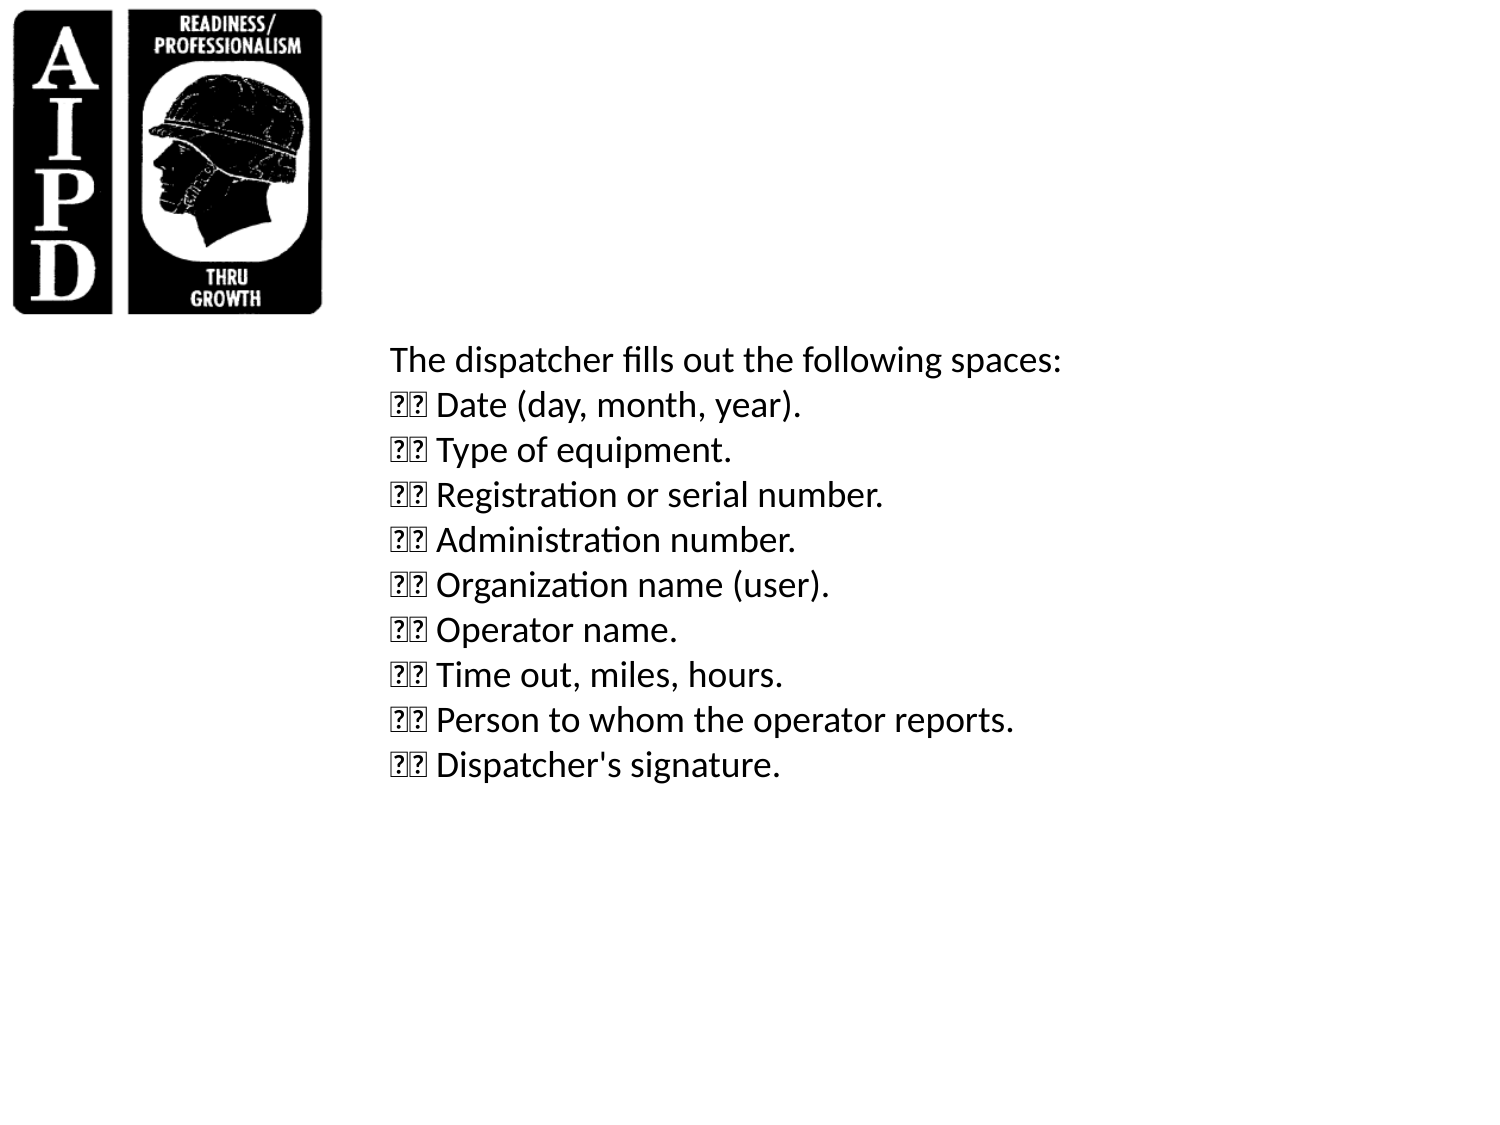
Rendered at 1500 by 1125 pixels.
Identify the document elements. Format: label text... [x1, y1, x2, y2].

picture [0, 0, 345, 326]
text_box The dispatcher fills out the following spaces:  Date (day, month, year).  Type of equipment.  Registration or serial number.  Administration number.  Organization name (user).  Operator name.  Time out, miles, hours.  Person to whom the operator reports.  Dispatcher's signature. [374, 327, 1125, 793]
